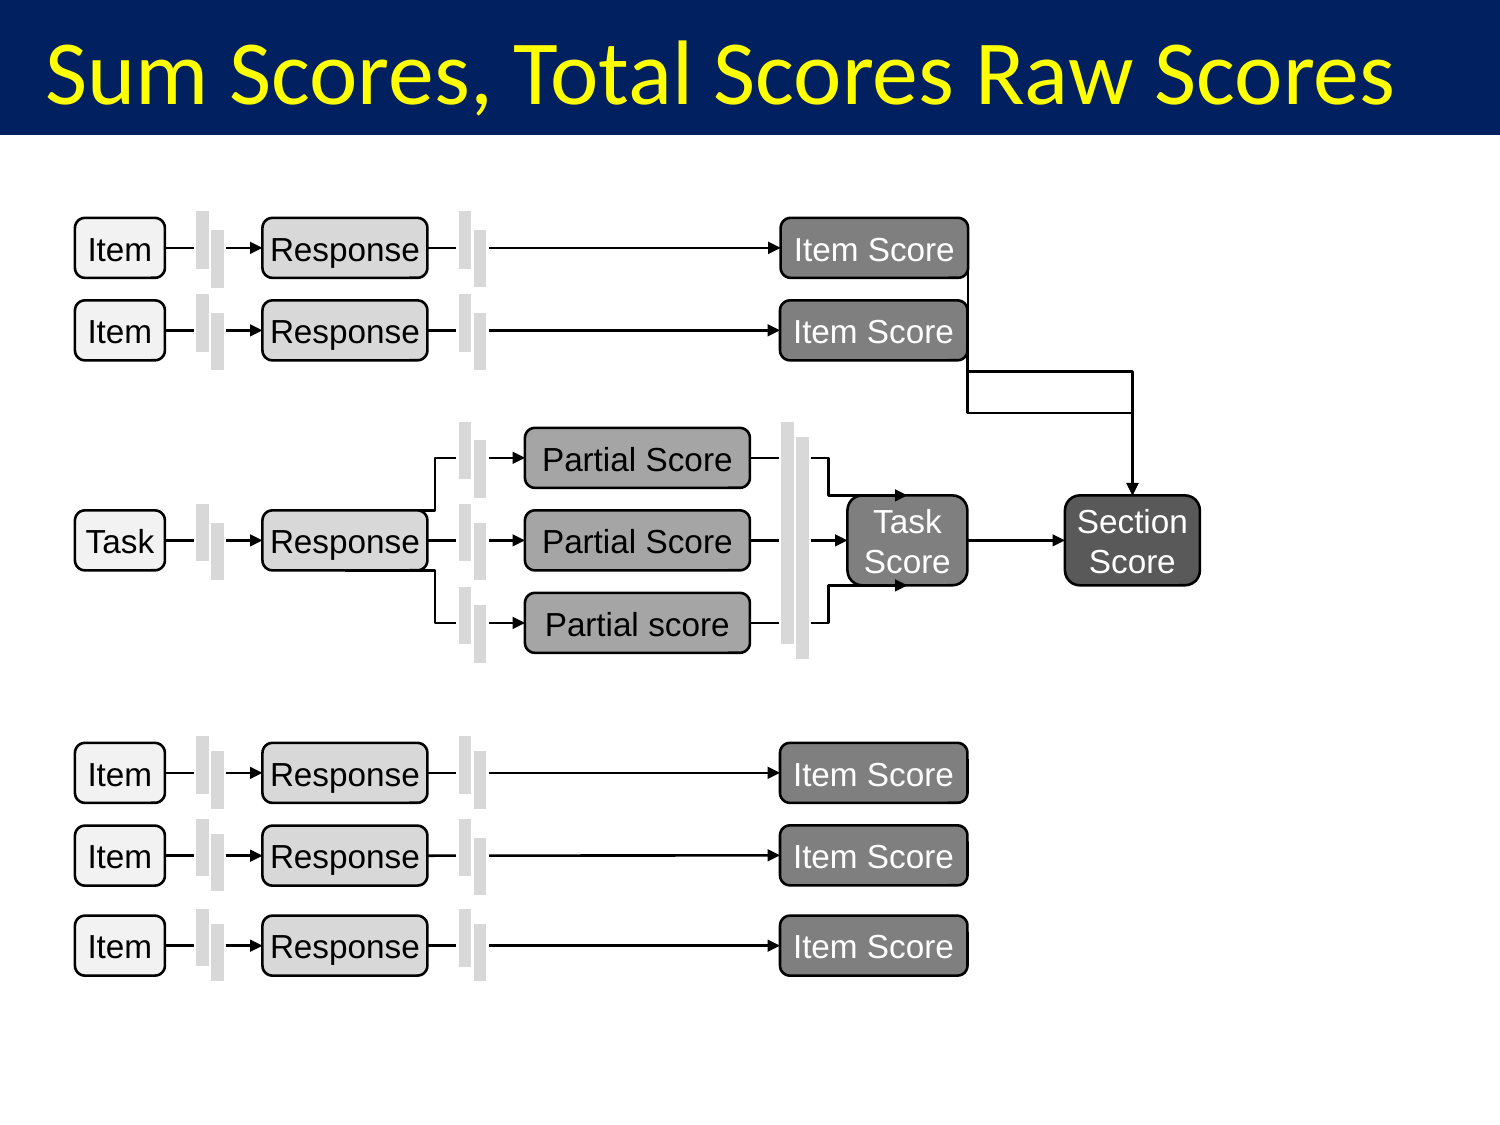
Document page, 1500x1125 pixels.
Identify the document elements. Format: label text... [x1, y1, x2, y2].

text_box Sum Scores, Total Scores Raw Scores [0, 0, 1500, 135]
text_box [74, 209, 1201, 983]
